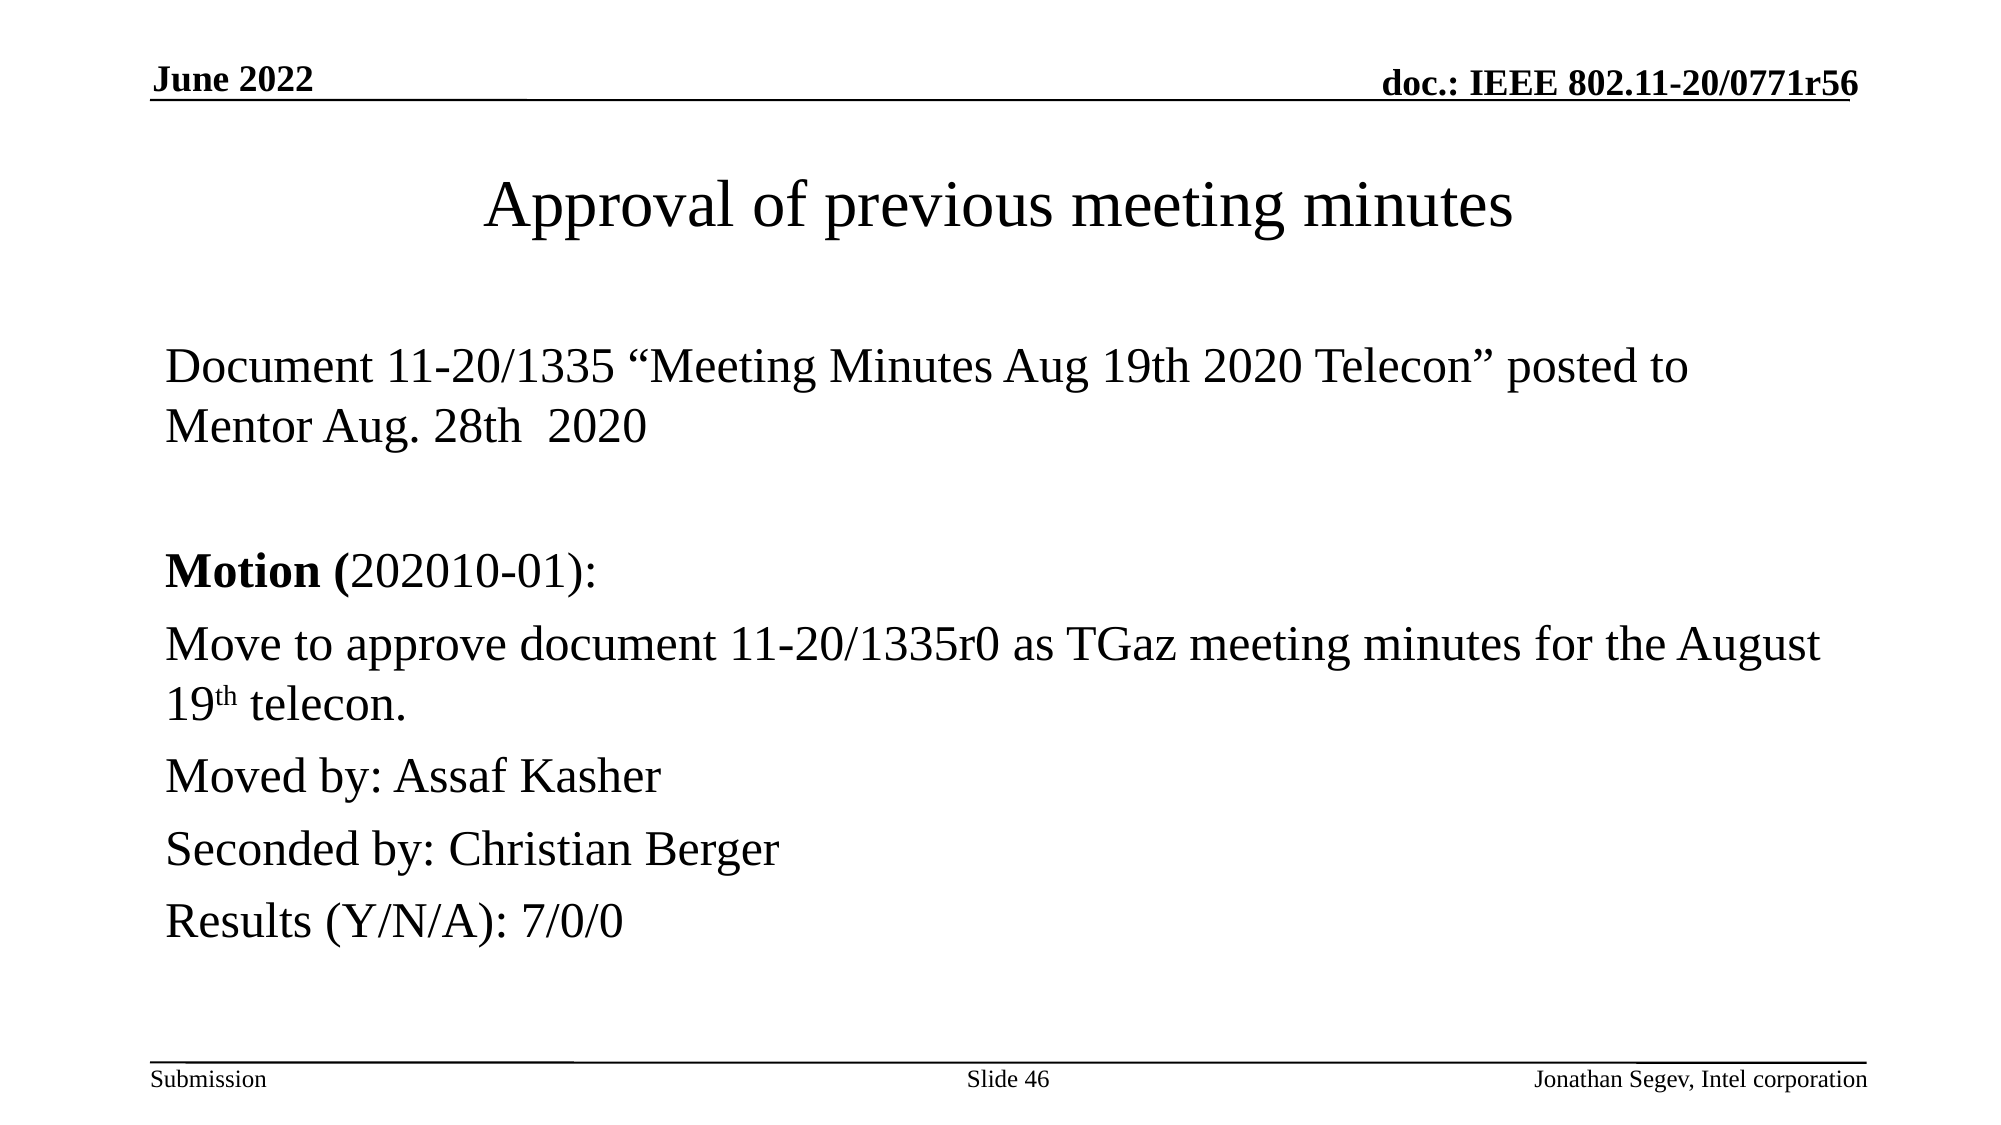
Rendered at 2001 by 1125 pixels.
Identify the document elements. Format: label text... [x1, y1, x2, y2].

footer Jonathan Segev, Intel corporation [1171, 1061, 1869, 1093]
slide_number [152, 54, 563, 100]
title Approval of previous meeting minutes [149, 112, 1850, 288]
list Document 11-20/1335 “Meeting Minutes Aug 19th 2020 Telecon” posted to Mentor Aug. 28th 2020 Motion (202010-01): Move to approve document 11-20/1335r0 as TGaz meeting minutes for the August 19th telecon. Moved by: Assaf Kasher Seconded by: Christian Berger Results (Y/N/A): 7/0/0 [149, 324, 1850, 1000]
slide_number Slide 46 [950, 1061, 1067, 1123]
